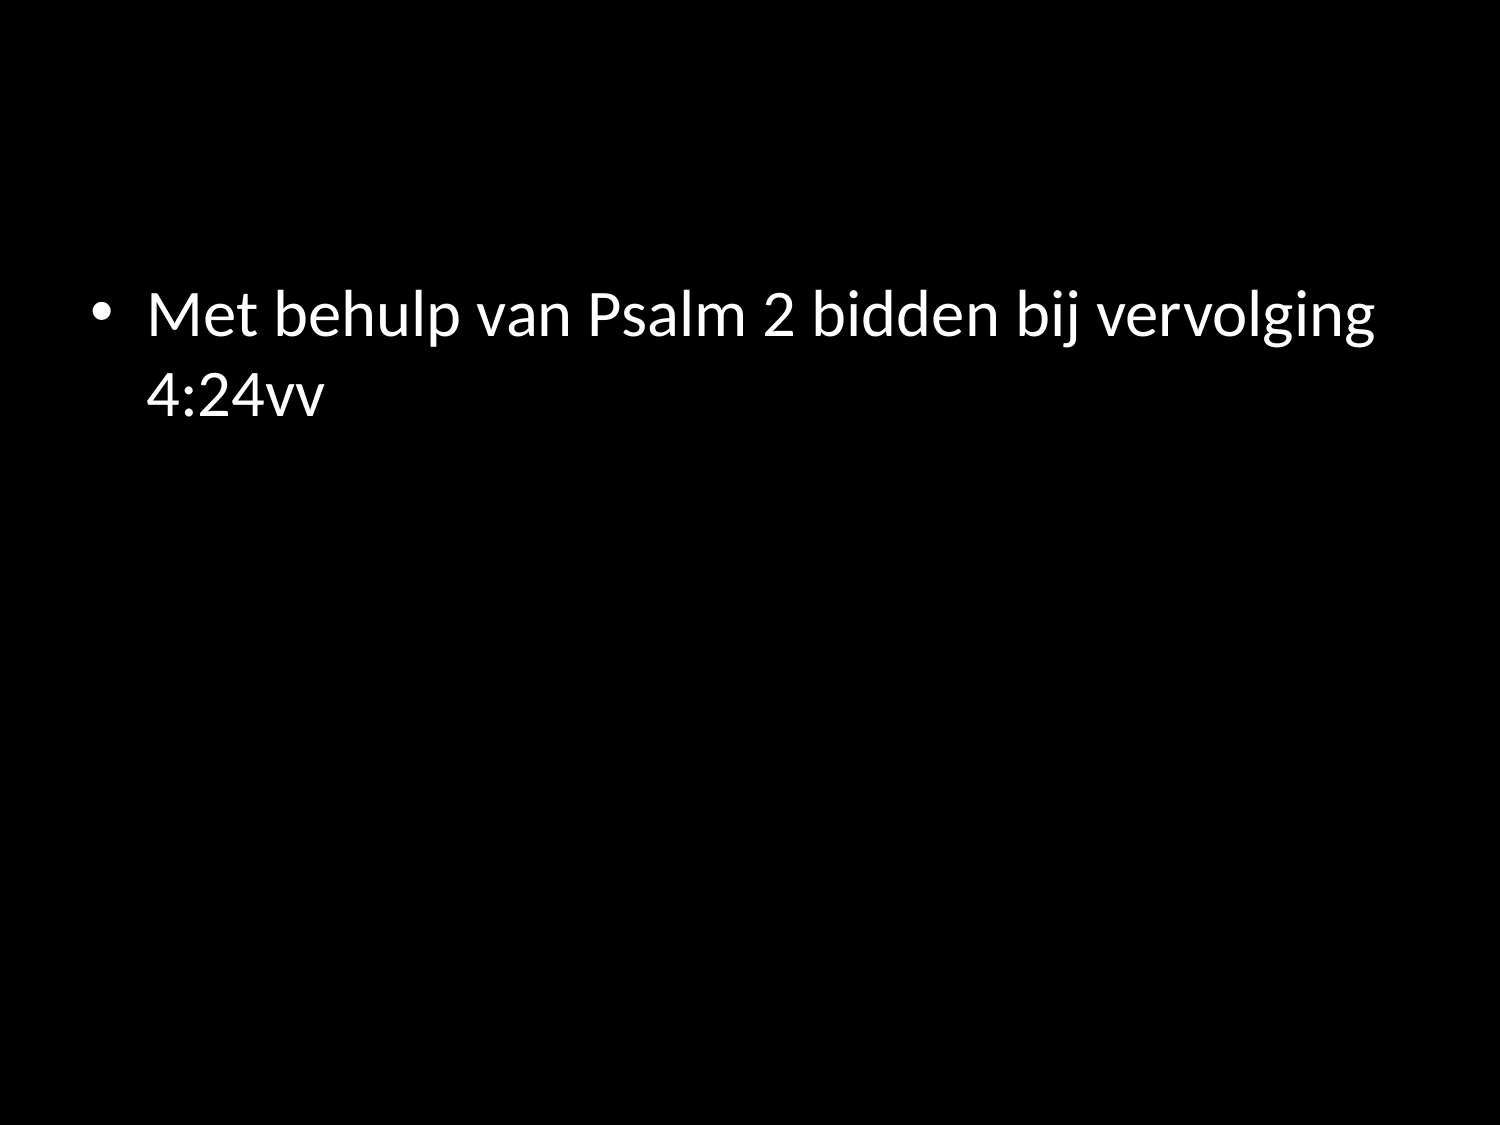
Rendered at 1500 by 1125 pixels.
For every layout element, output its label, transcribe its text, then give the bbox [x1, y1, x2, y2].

list Met behulp van Psalm 2 bidden bij vervolging 4:24vv [75, 262, 1425, 1005]
